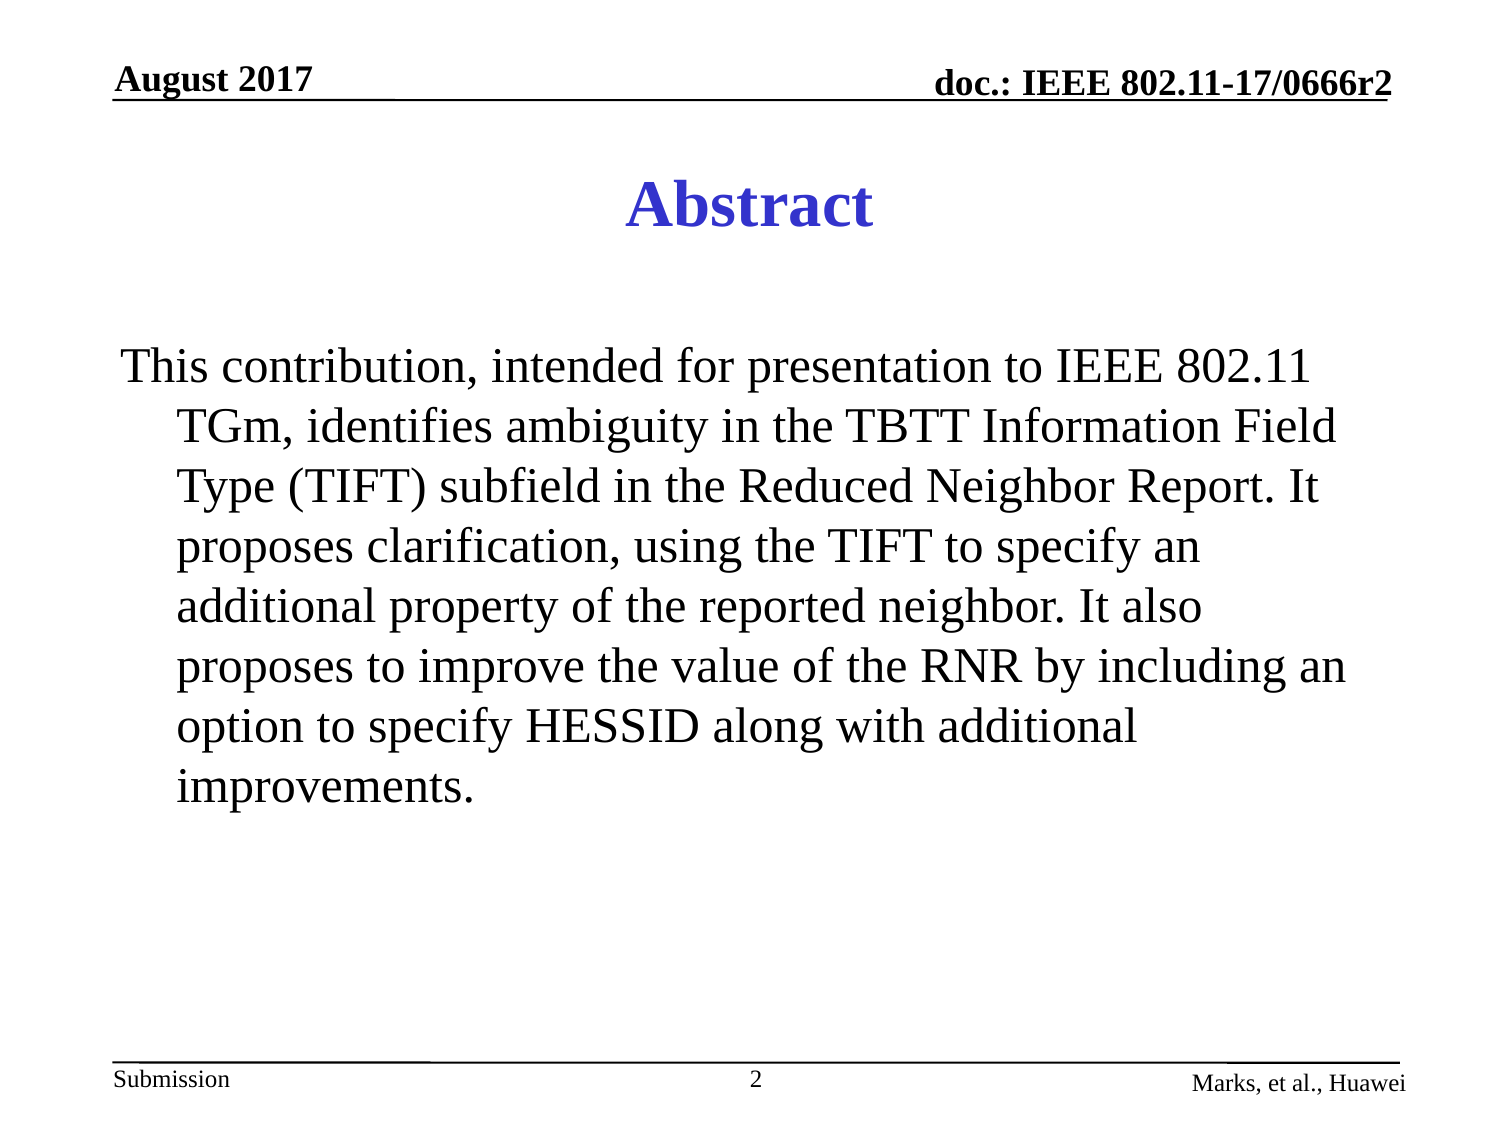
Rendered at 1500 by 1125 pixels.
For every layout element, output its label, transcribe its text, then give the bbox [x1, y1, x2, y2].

title Abstract [111, 111, 1388, 288]
slide_number 2 [745, 1061, 768, 1093]
list This contribution, intended for presentation to IEEE 802.11 TGm, identifies ambiguity in the TBTT Information Field Type (TIFT) subfield in the Reduced Neighbor Report. It proposes clarification, using the TIFT to specify an additional property of the reported neighbor. It also proposes to improve the value of the RNR by including an option to specify HESSID along with additional improvements. [111, 324, 1388, 1001]
